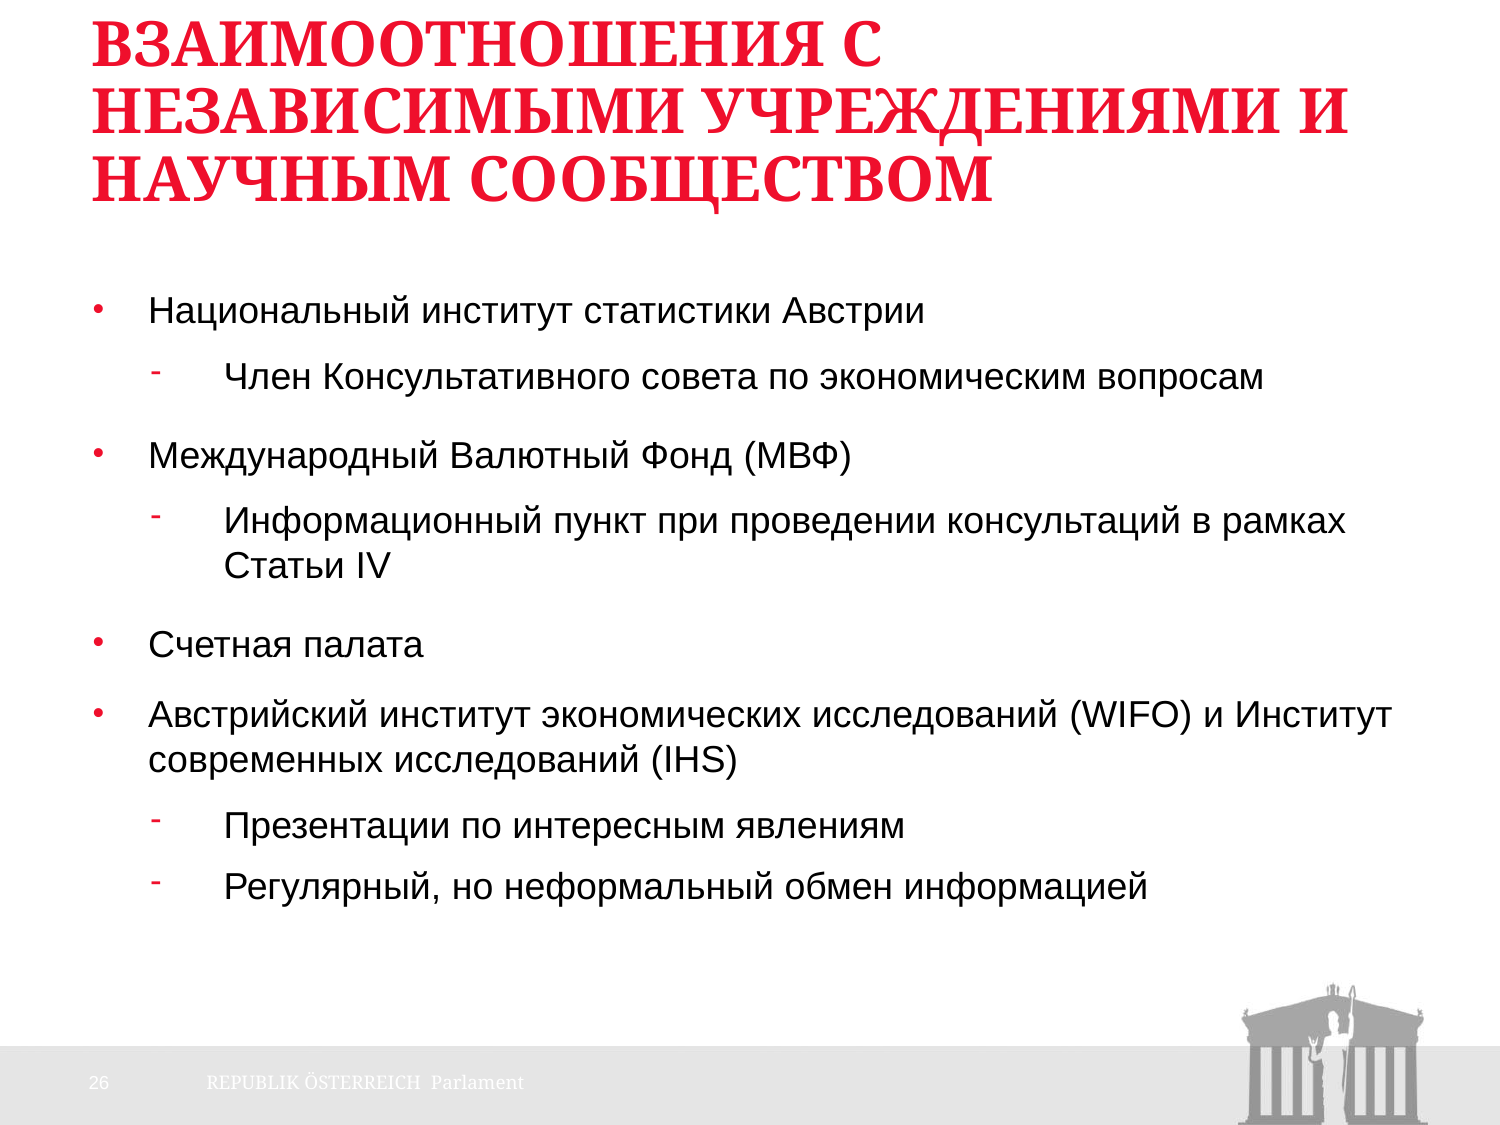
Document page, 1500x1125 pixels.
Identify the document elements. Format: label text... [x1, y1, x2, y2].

footer REPUBLIK ÖSTERREICH Parlament [206, 1070, 595, 1121]
list Национальный институт статистики Австрии Член Консультативного совета по экономическим вопросам Международный Валютный Фонд (МВФ) Информационный пункт при проведении консультаций в рамках Статьи IV Счетная палата Австрийский институт экономических исследований (WIFO) и Институт современных исследований (IHS) Презентации по интересным явлениям Регулярный, но неформальный обмен информацией [76, 278, 1444, 953]
picture [0, 0, 1500, 1125]
title Взаимоотношения с независимыми учреждениями и научным сообществом [76, 66, 1471, 223]
slide_number 26 [88, 1070, 151, 1125]
